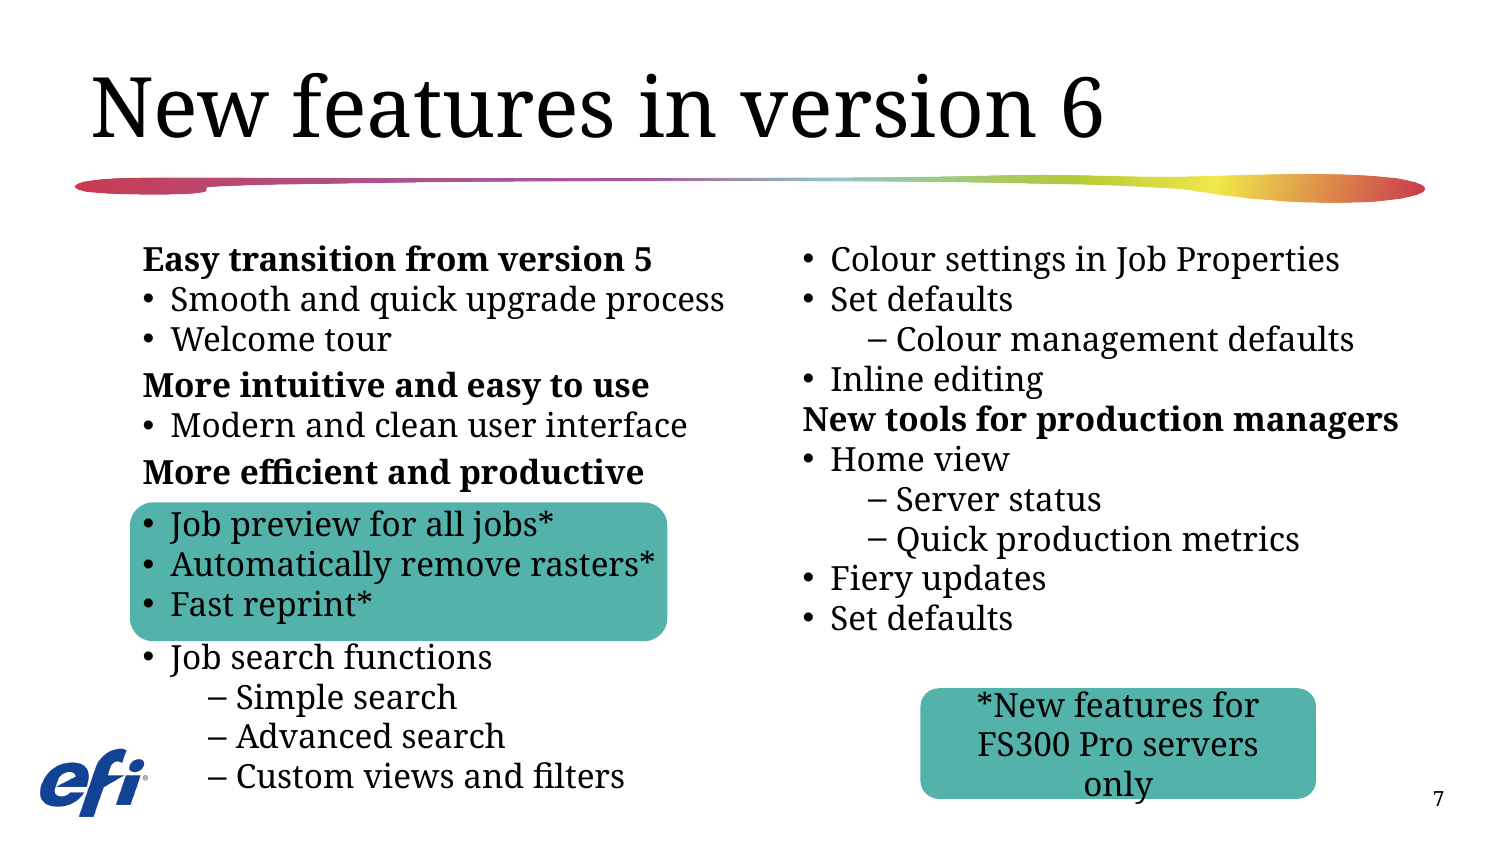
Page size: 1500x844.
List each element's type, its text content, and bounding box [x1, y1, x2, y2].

title New features in version 6 [75, 33, 1425, 175]
text_box *New features for FS300 Pro servers only [920, 688, 1317, 799]
list Easy transition from version 5 Smooth and quick upgrade process Welcome tour More intuitive and easy to use Modern and clean user interface More efficient and productive Job preview for all jobs* Automatically remove rasters* Fast reprint* Job search functions Simple search Advanced search Custom views and filters Colour settings in Job Properties Set defaults Colour management defaults Inline editing New tools for production managers Home view Server status Quick production metrics Fiery updates Set defaults [127, 230, 1478, 823]
picture [75, 175, 1425, 203]
